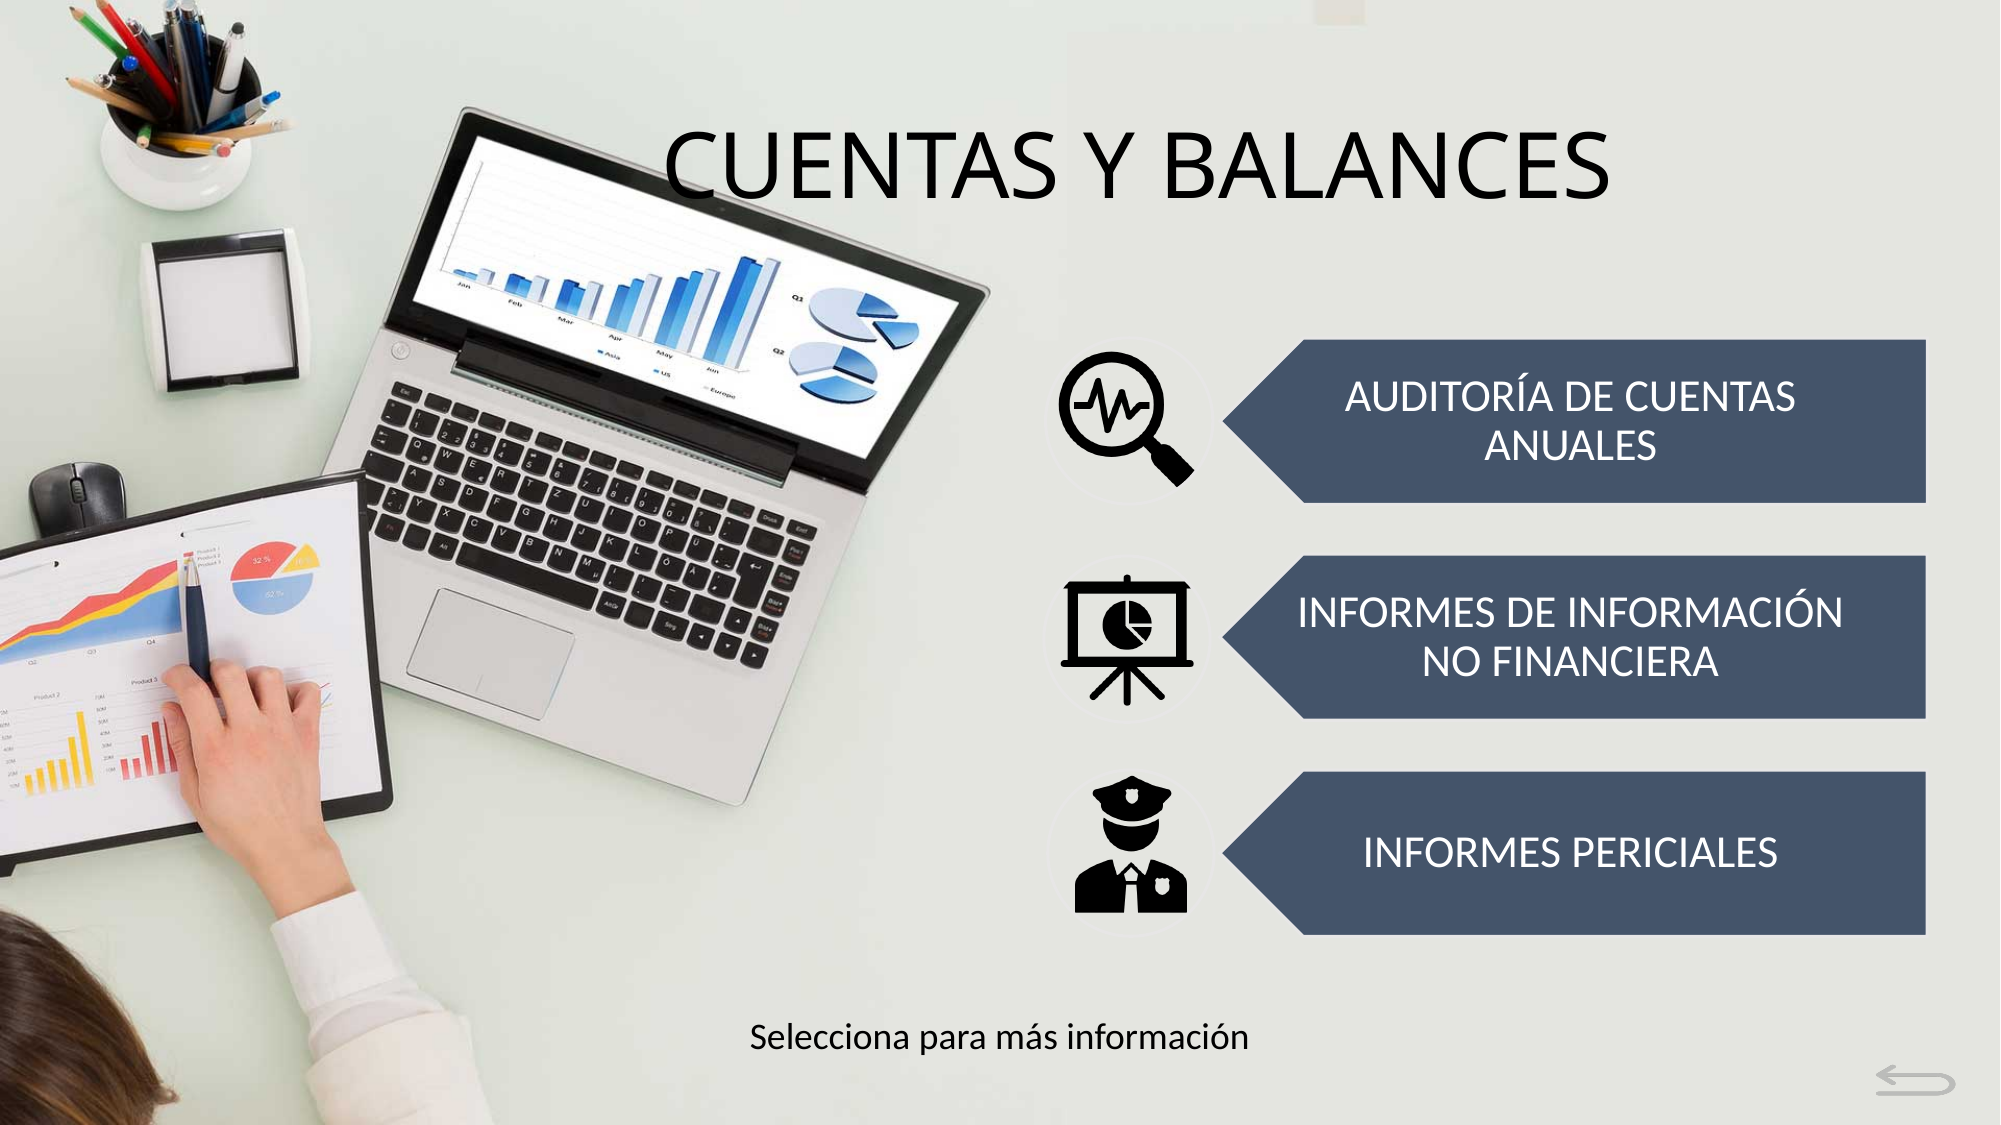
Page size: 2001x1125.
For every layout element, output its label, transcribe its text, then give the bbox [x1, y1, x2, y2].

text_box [999, 337, 2000, 937]
picture [0, 0, 2001, 1125]
text_box Selecciona para más información [735, 1004, 1265, 1065]
title CUENTAS Y BALANCES [275, 59, 2000, 278]
